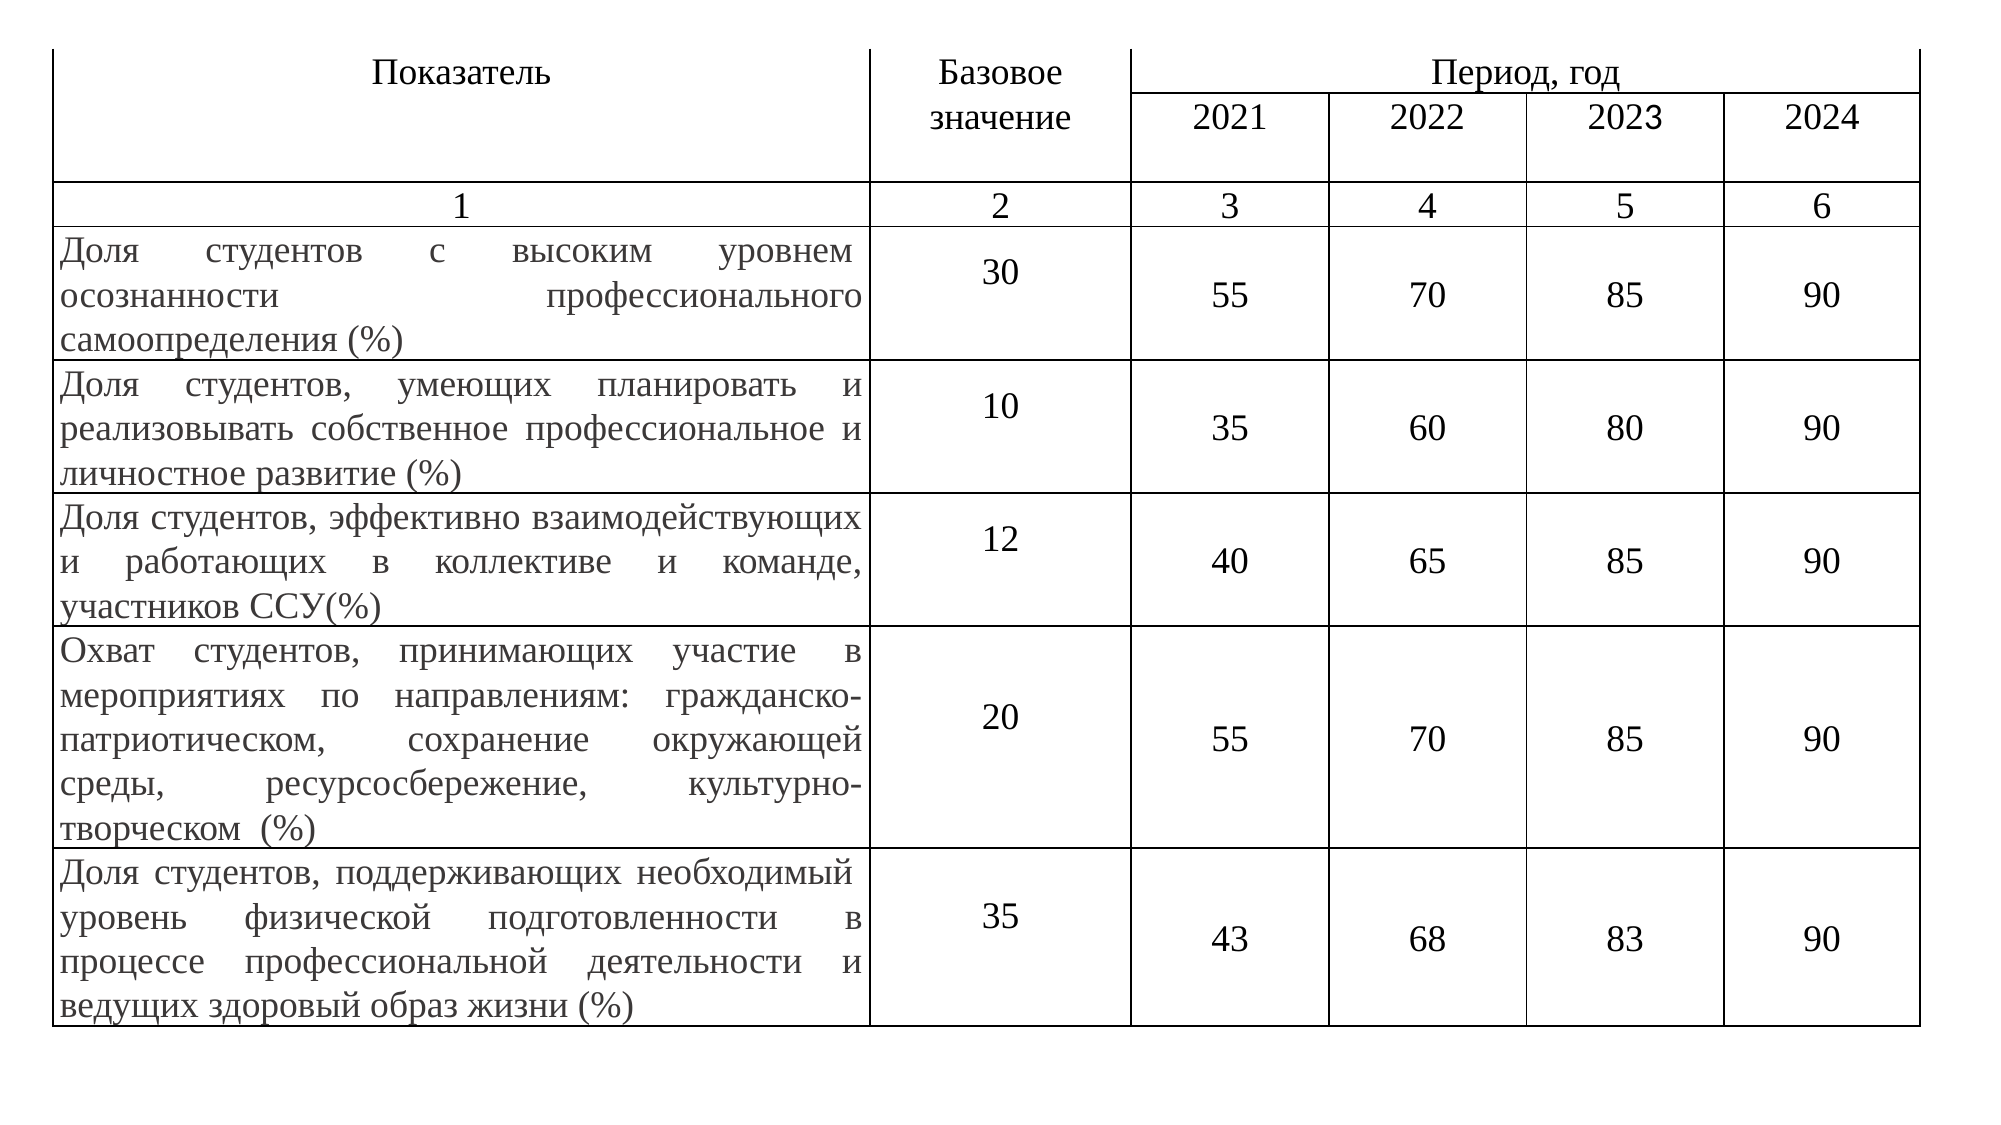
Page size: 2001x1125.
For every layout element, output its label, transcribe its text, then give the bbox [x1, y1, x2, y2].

table_cell Доля студентов, умеющих планировать и реализовывать собственное профессиональное и личностное развитие (%) [54, 361, 869, 492]
table_cell 85 [1527, 494, 1723, 625]
table_header Показатель [54, 49, 869, 181]
table_cell 90 [1725, 494, 1919, 625]
table_cell 68 [1330, 849, 1526, 1025]
table_cell 4 [1330, 183, 1526, 226]
table_cell 90 [1725, 849, 1919, 1025]
table_header Период, год [1132, 49, 1919, 92]
table_cell 2021 [1132, 94, 1328, 181]
table_cell 90 [1725, 361, 1919, 492]
table_cell 2022 [1330, 94, 1526, 181]
table_cell 43 [1132, 849, 1328, 1025]
table_cell Доля студентов, поддерживающих необходимый уровень физической подготовленности в процессе профессиональной деятельности и ведущих здоровый образ жизни (%) [54, 849, 869, 1025]
table_cell 2 [871, 183, 1130, 226]
table_cell 55 [1132, 227, 1328, 359]
table_cell 5 [1527, 183, 1723, 226]
table_cell 55 [1132, 627, 1328, 847]
table_cell 2023 [1527, 94, 1723, 181]
table_cell Доля студентов с высоким уровнем осознанности профессионального самоопределения (%) [54, 227, 869, 359]
table_cell 85 [1527, 227, 1723, 359]
table_cell 83 [1527, 849, 1723, 1025]
table_cell 1 [54, 183, 869, 226]
table_cell 6 [1725, 183, 1919, 226]
table_cell Доля студентов, эффективно взаимодействующих и работающих в коллективе и команде, участников ССУ(%) [54, 494, 869, 625]
table_header Базовое значение [871, 49, 1130, 181]
table_cell 65 [1330, 494, 1526, 625]
table_cell 3 [1132, 183, 1328, 226]
table_cell 20 [871, 627, 1130, 847]
table_cell 90 [1725, 627, 1919, 847]
table_cell 70 [1330, 227, 1526, 359]
table_cell Охват студентов, принимающих участие в мероприятиях по направлениям: гражданско-патриотическом, сохранение окружающей среды, ресурсосбережение, культурно-творческом (%) [54, 627, 869, 847]
table_cell 85 [1527, 627, 1723, 847]
table_cell 60 [1330, 361, 1526, 492]
table_cell 30 [871, 227, 1130, 359]
table_cell 80 [1527, 361, 1723, 492]
table_cell 10 [871, 361, 1130, 492]
table_cell 35 [1132, 361, 1328, 492]
table_cell 2024 [1725, 94, 1919, 181]
table_cell 40 [1132, 494, 1328, 625]
table_cell 70 [1330, 627, 1526, 847]
table_cell 12 [871, 494, 1130, 625]
table_cell 90 [1725, 227, 1919, 359]
table_cell 35 [871, 849, 1130, 1025]
